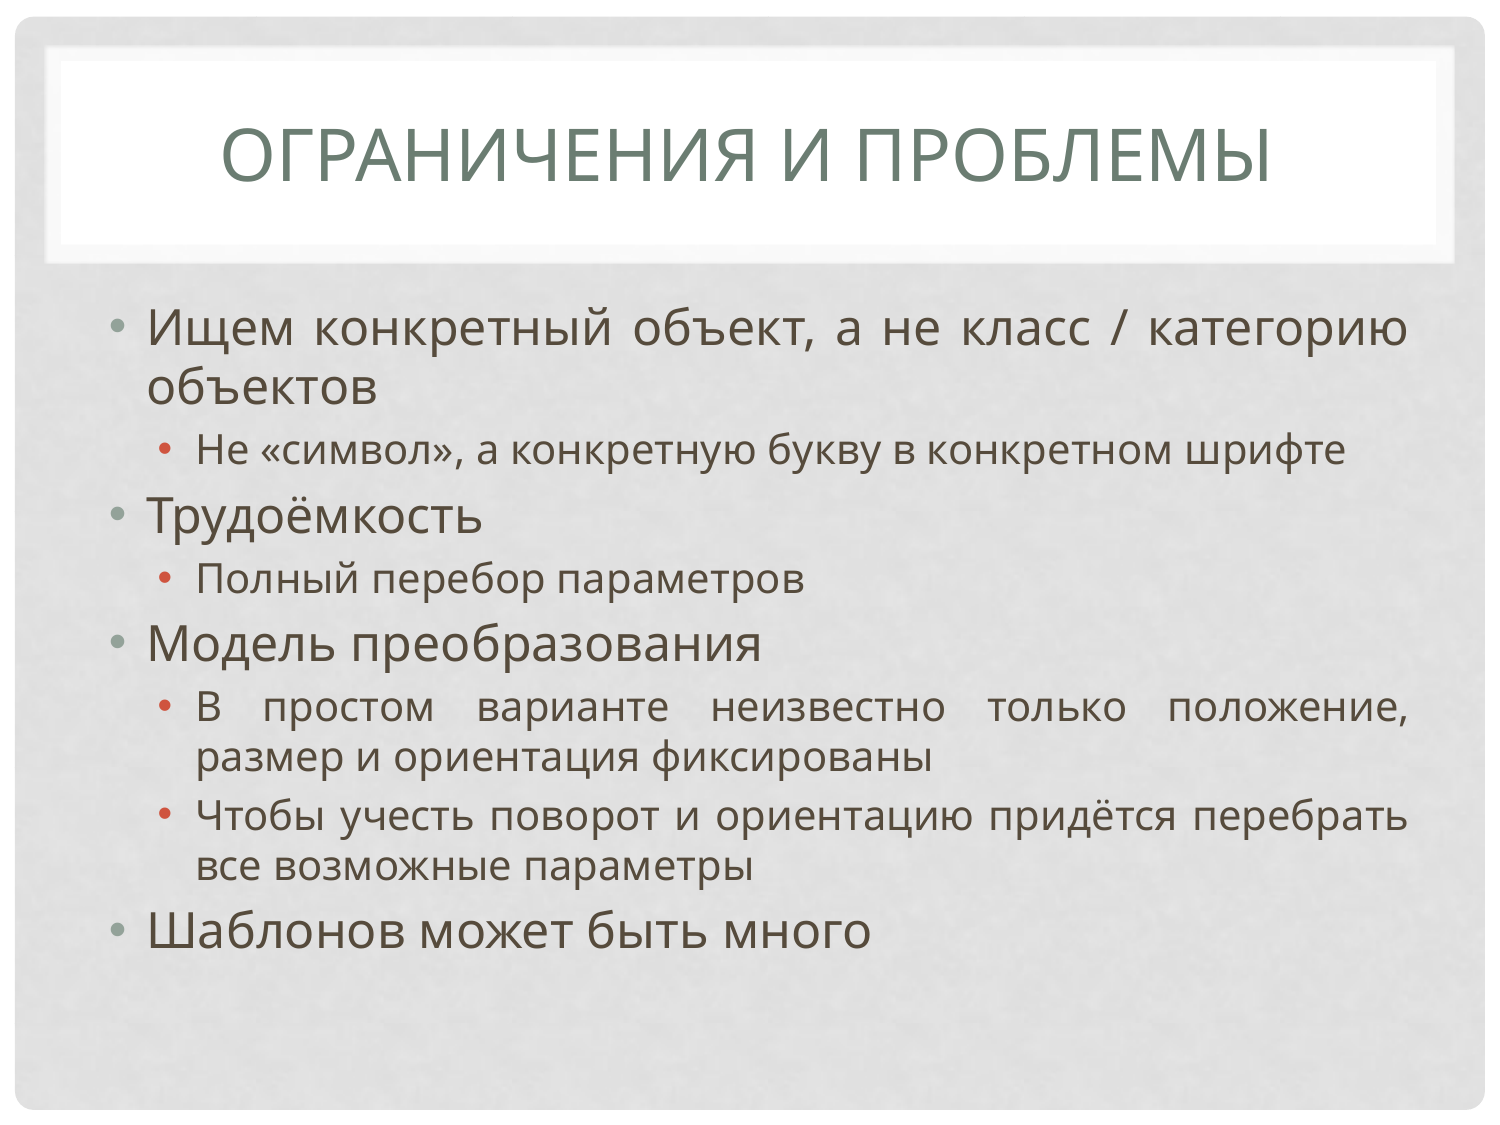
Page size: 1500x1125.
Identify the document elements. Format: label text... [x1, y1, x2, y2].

title Ограничения и проблемы [69, 66, 1425, 238]
list Ищем конкретный объект, а не класс / категорию объектов Не «символ», а конкретную букву в конкретном шрифте Трудоёмкость Полный перебор параметров Модель преобразования В простом варианте неизвестно только положение, размер и ориентация фиксированы Чтобы учесть поворот и ориентацию придётся перебрать все возможные параметры Шаблонов может быть много [75, 287, 1425, 1005]
